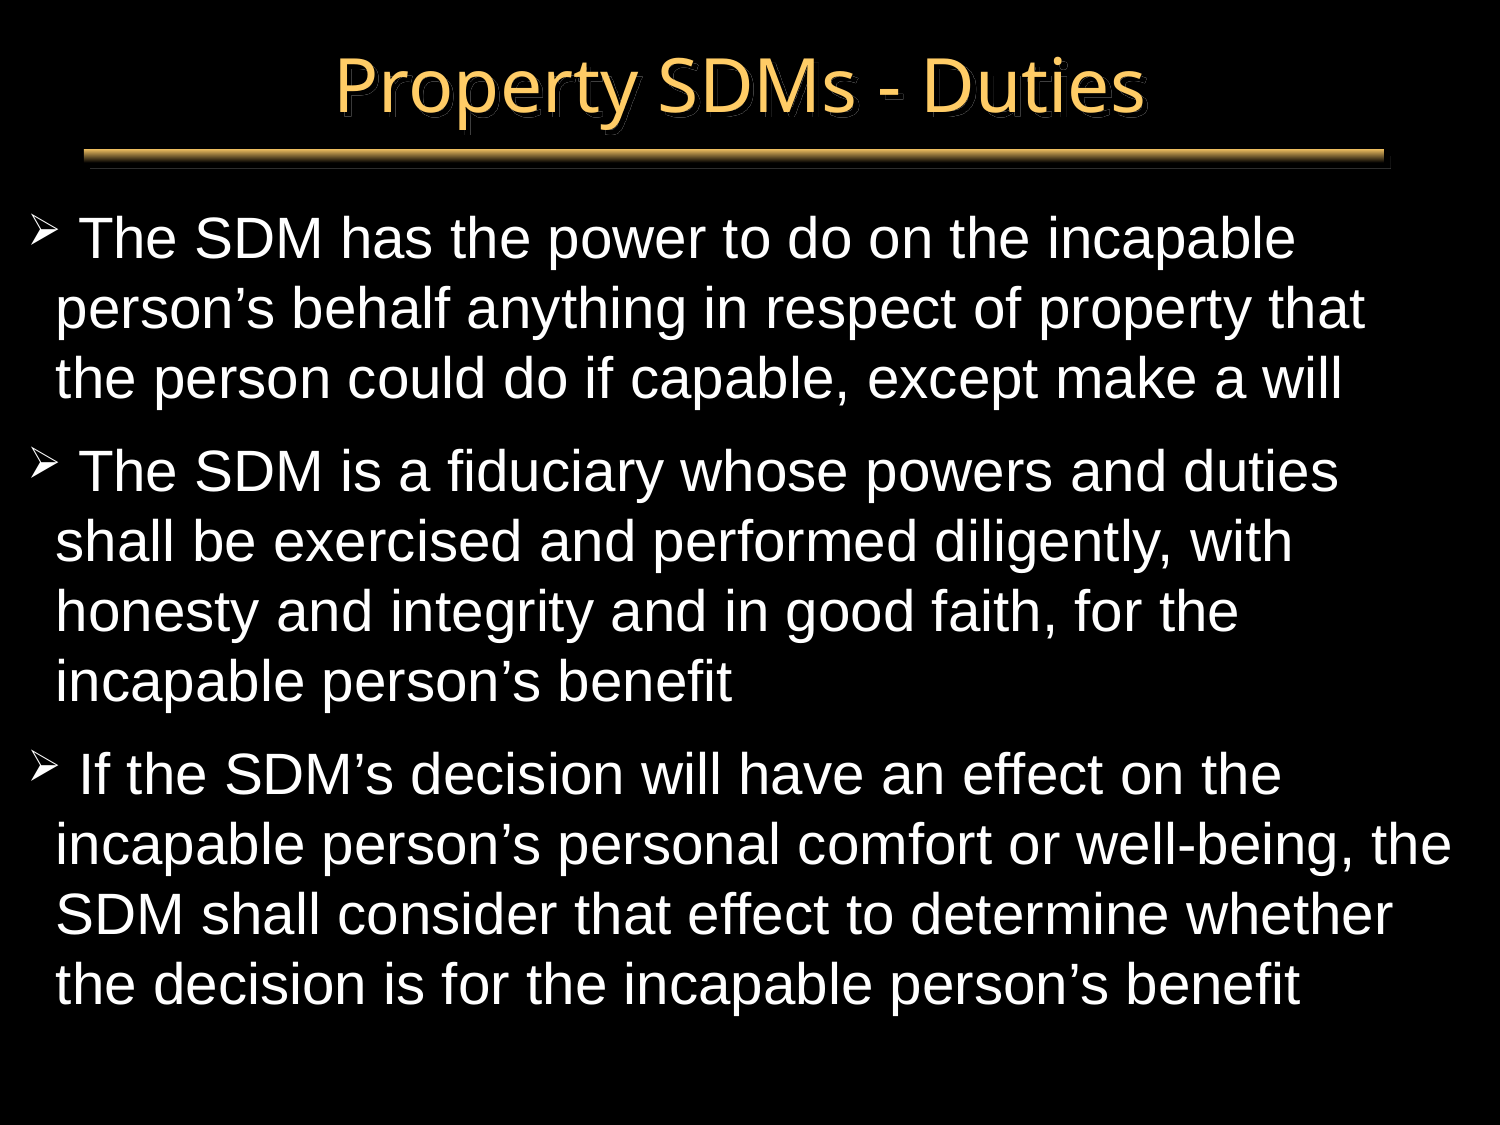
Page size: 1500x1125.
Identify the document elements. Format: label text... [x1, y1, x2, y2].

text_box The SDM has the power to do on the incapable person’s behalf anything in respect of property that the person could do if capable, except make a will The SDM is a fiduciary whose powers and duties shall be exercised and performed diligently, with honesty and integrity and in good faith, for the incapable person’s benefit If the SDM’s decision will have an effect on the incapable person’s personal comfort or well-being, the SDM shall consider that effect to determine whether the decision is for the incapable person’s benefit [27, 199, 1460, 1038]
title Property SDMs - Duties [18, 37, 1482, 148]
text_box [83, 149, 1384, 163]
